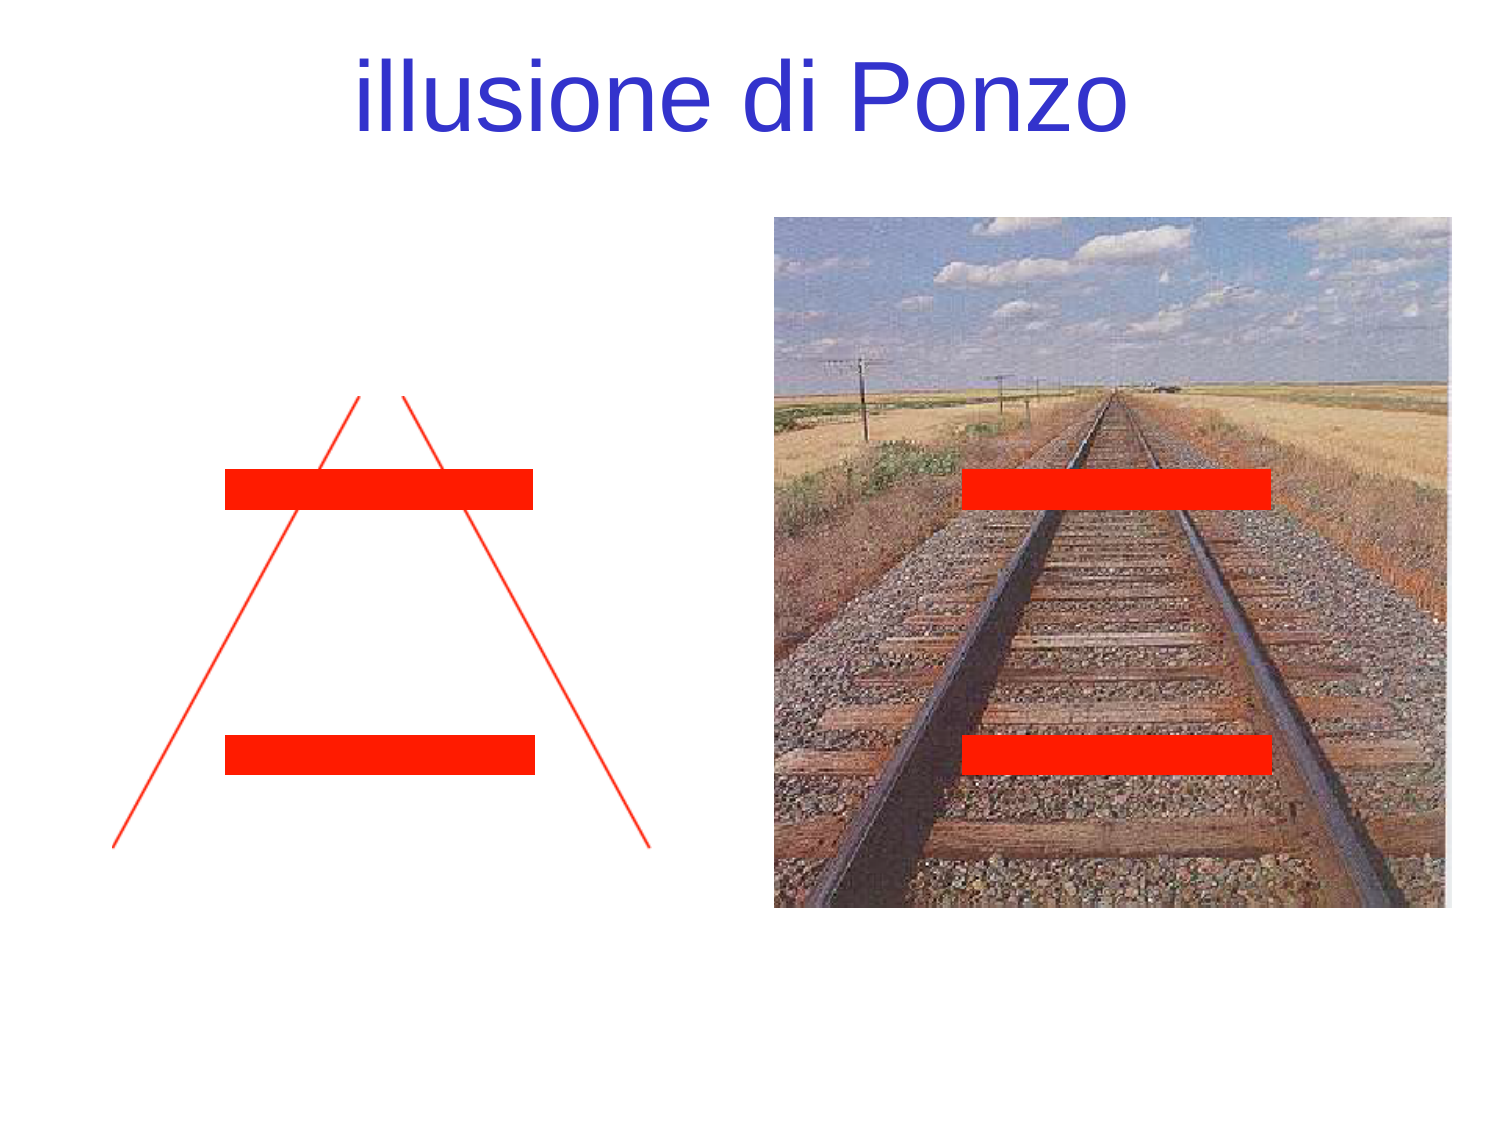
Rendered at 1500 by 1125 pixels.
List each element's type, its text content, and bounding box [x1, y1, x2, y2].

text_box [774, 217, 1452, 908]
text_box illusione di Ponzo [210, 38, 1274, 145]
picture [112, 396, 652, 850]
